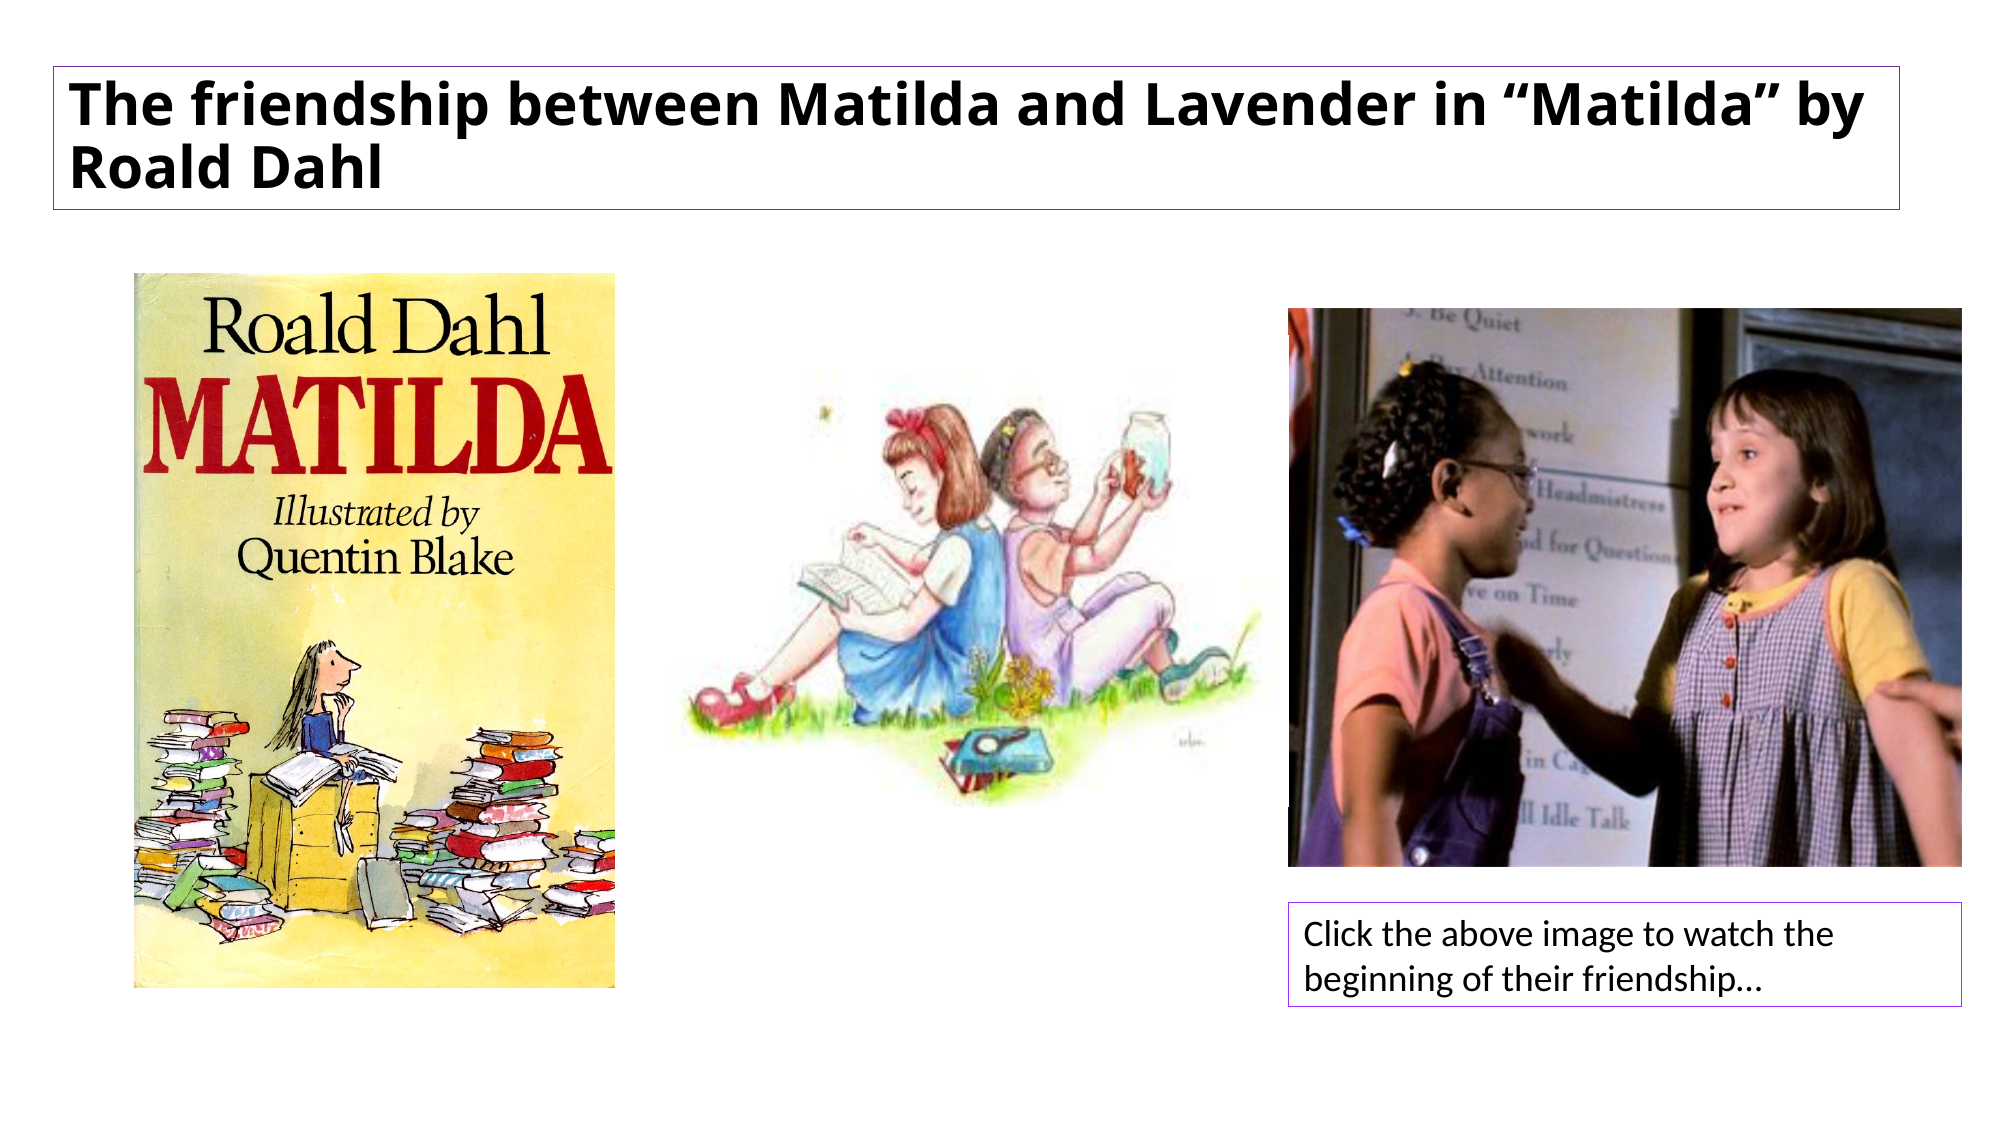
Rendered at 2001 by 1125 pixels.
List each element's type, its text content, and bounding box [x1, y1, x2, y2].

text_box Click the above image to watch the beginning of their friendship… [1288, 902, 1962, 1007]
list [134, 273, 615, 988]
picture [664, 308, 1963, 867]
text_box The friendship between Matilda and Lavender in “Matilda” by Roald Dahl [53, 66, 1900, 210]
